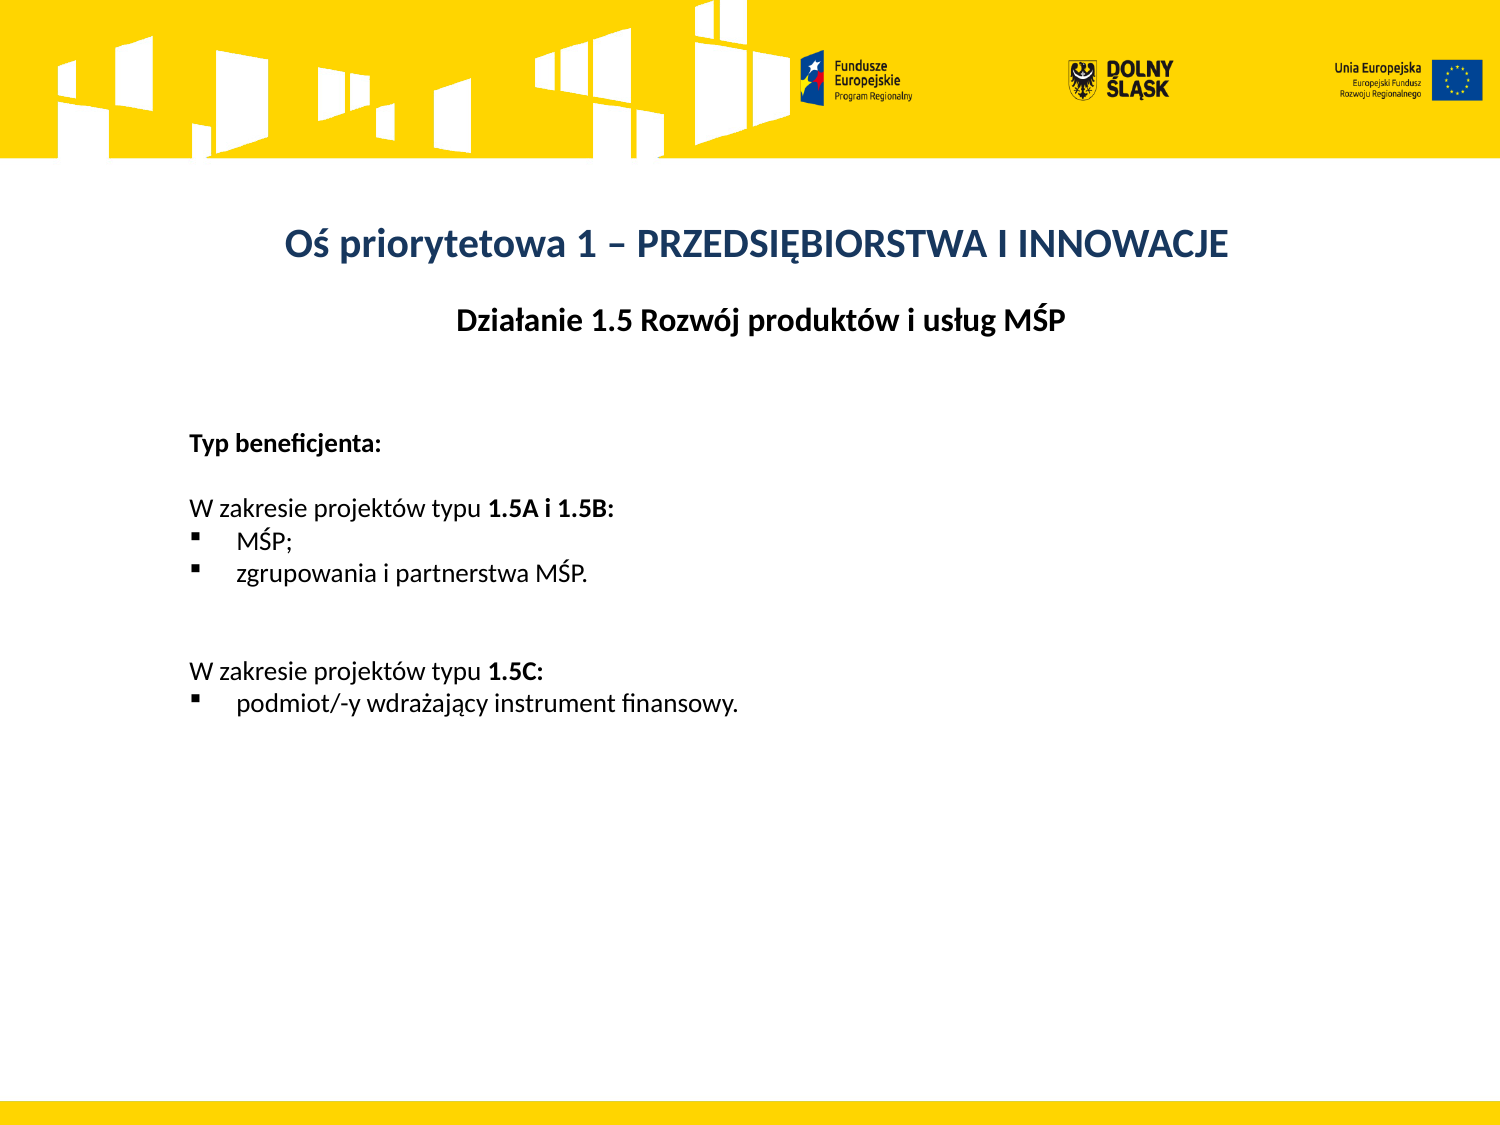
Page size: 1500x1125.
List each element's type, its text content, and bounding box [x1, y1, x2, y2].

text_box Działanie 1.5 Rozwój produktów i usług MŚP [265, 290, 1258, 346]
text_box Oś priorytetowa 1 – PRZEDSIĘBIORSTWA I INNOWACJE [258, 208, 1245, 274]
picture [0, 0, 1500, 1125]
text_box Typ beneficjenta: W zakresie projektów typu 1.5A i 1.5B: MŚP; zgrupowania i partnerstwa MŚP. W zakresie projektów typu 1.5C: podmiot/-y wdrażający instrument finansowy. [174, 418, 1328, 726]
